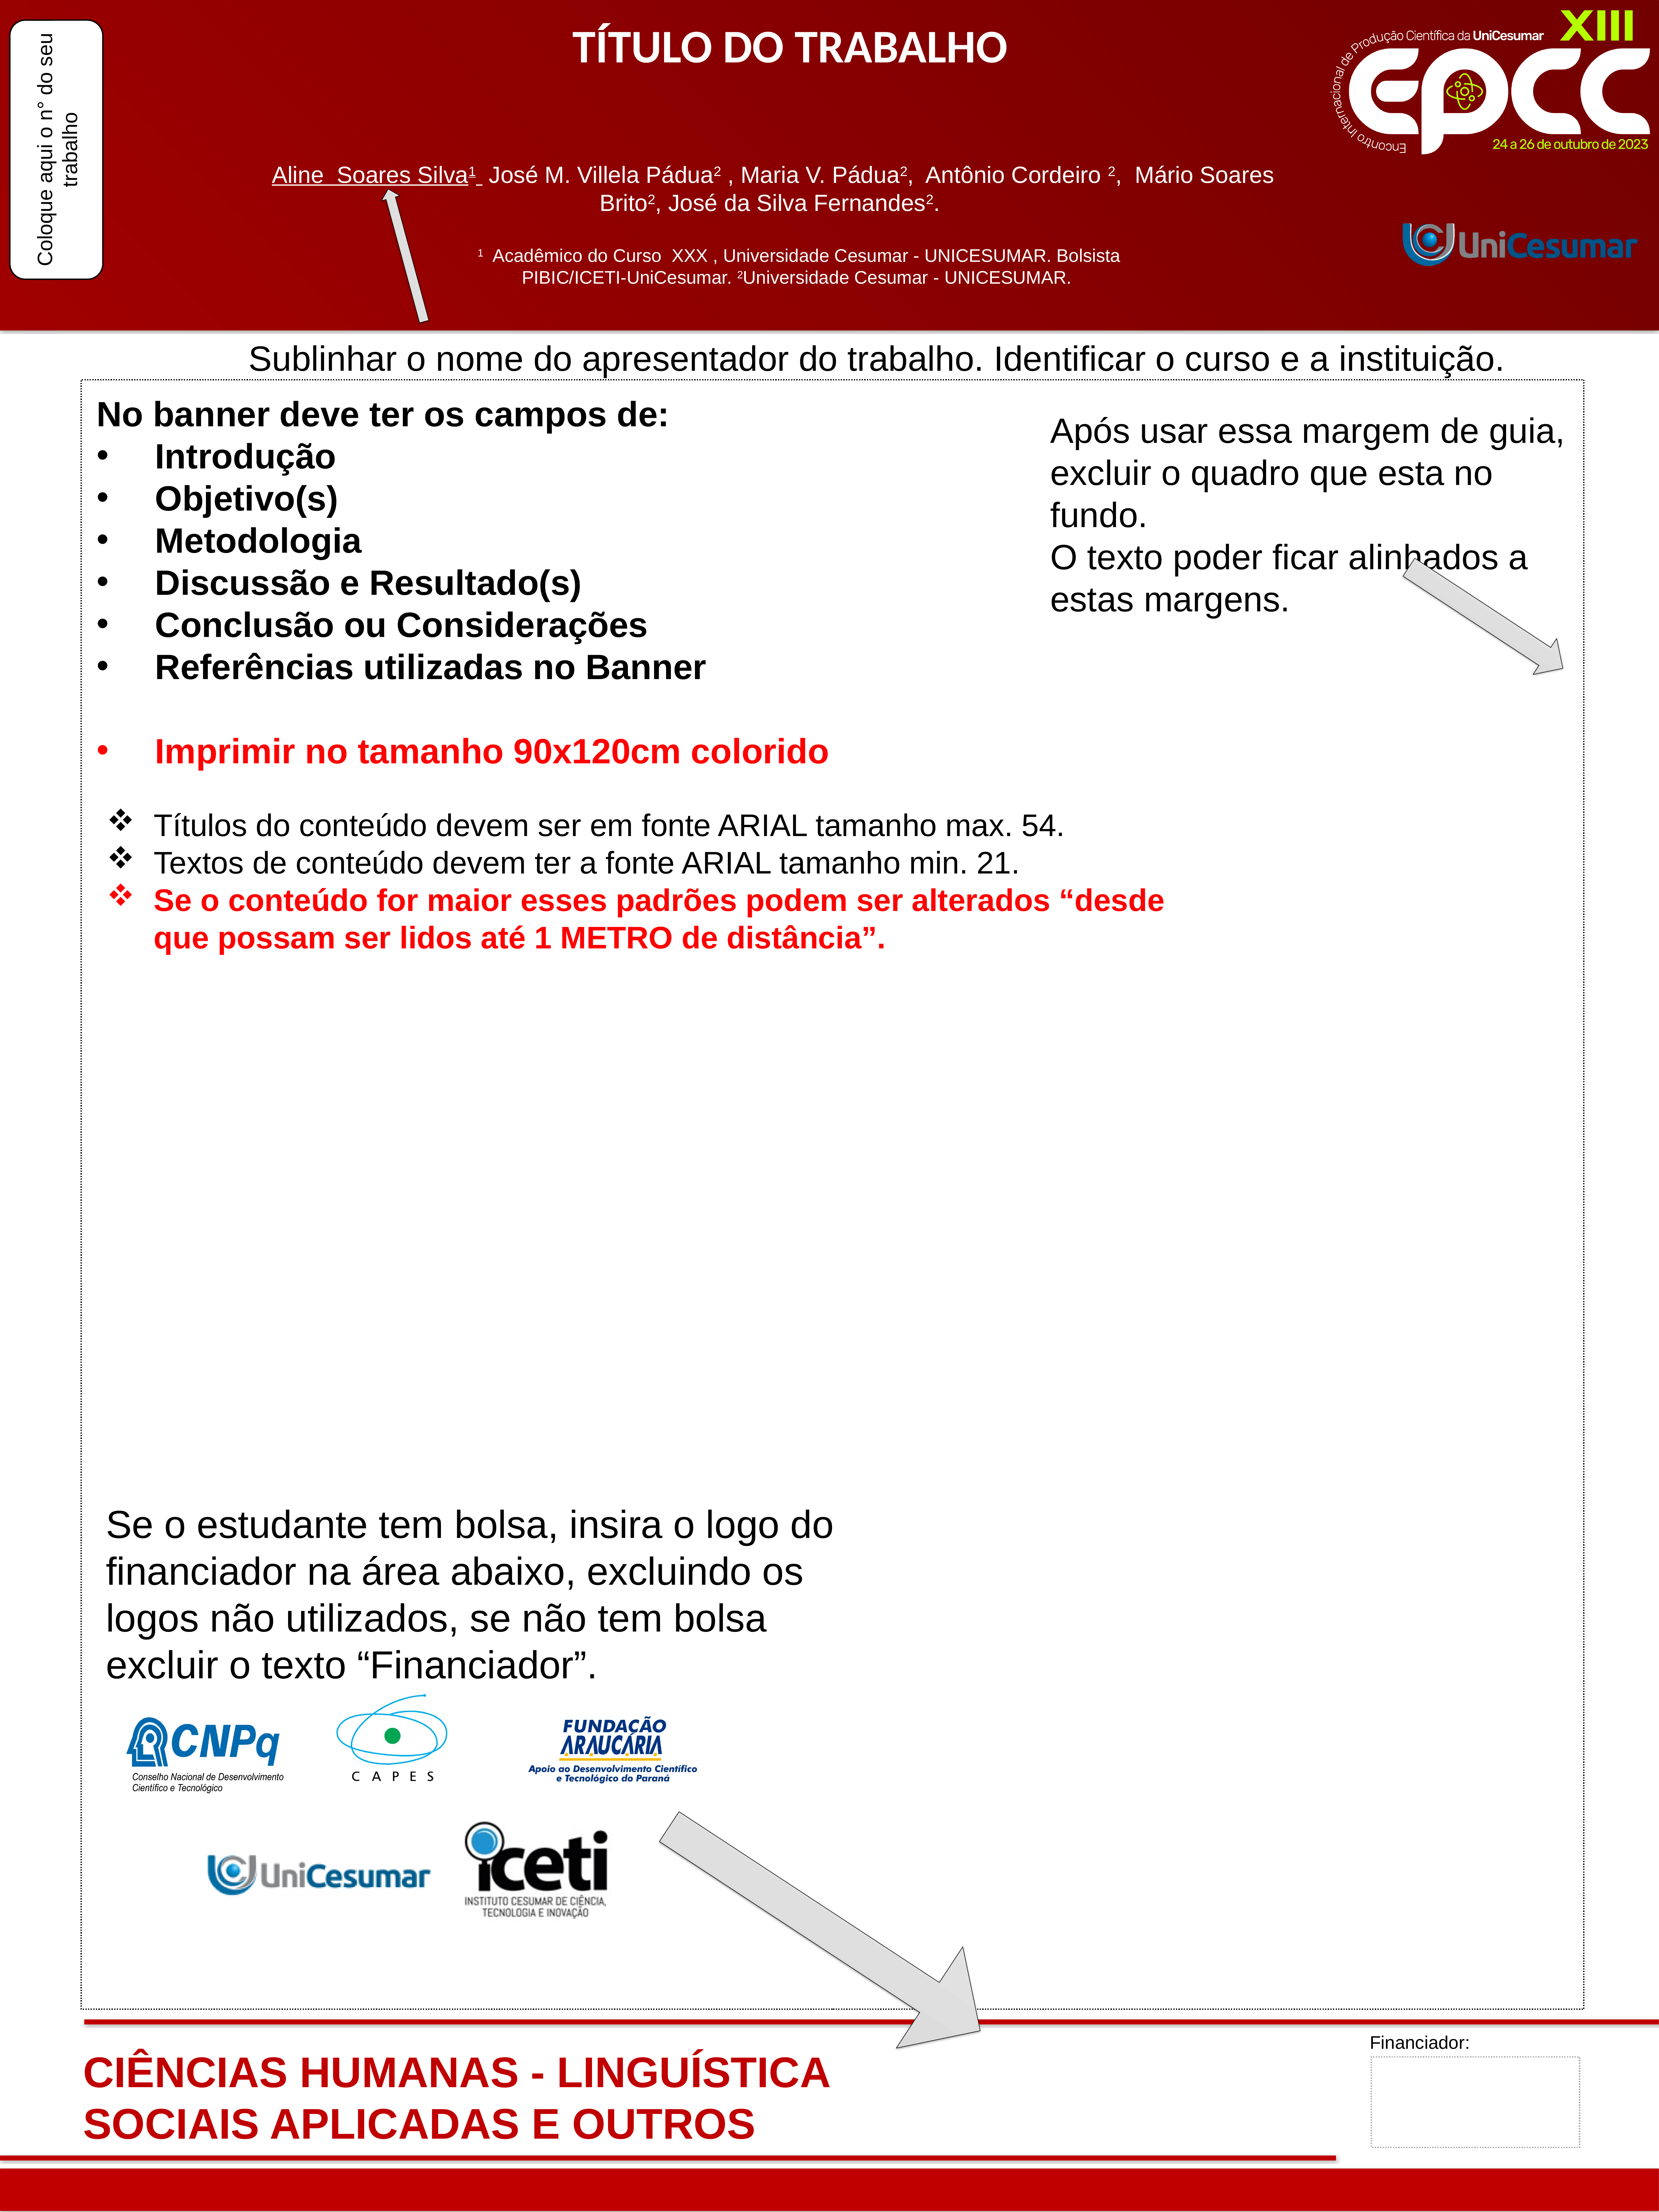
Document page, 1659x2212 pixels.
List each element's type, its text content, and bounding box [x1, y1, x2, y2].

text_box 1 Acadêmico do Curso XXX , Universidade Cesumar - UNICESUMAR. Bolsista PIBIC/ICETI-UniCesumar. 2Universidade Cesumar - UNICESUMAR. [431, 242, 1168, 312]
text_box Após usar essa margem de guia, excluir o quadro que esta no fundo. O texto poder ficar alinhados a estas margens. [1045, 405, 1599, 621]
text_box Títulos do conteúdo devem ser em fonte ARIAL tamanho max. 54. Textos de conteúdo devem ter a fonte ARIAL tamanho min. 21. Se o conteúdo for maior esses padrões podem ser alterados “desde que possam ser lidos até 1 METRO de distância”. [102, 803, 1180, 995]
text_box [659, 1811, 981, 2048]
text_box [1403, 558, 1563, 675]
text_box Coloque aqui o n° do seu trabalho [9, 19, 104, 280]
text_box No banner deve ter os campos de: Introdução Objetivo(s) Metodologia Discussão e Resultado(s) Conclusão ou Considerações Referências utilizadas no Banner Imprimir no tamanho 90x120cm colorido [92, 389, 1157, 773]
text_box [0, 0, 1659, 330]
text_box Aline Soares Silva1 José M. Villela Pádua2 , Maria V. Pádua2, Antônio Cordeiro 2, Mário Soares Brito2, José da Silva Fernandes2. [236, 157, 1310, 218]
text_box Se o estudante tem bolsa, insira o logo do financiador na área abaixo, excluindo os logos não utilizados, se não tem bolsa excluir o texto “Financiador”. [101, 1497, 854, 1689]
text_box [81, 379, 1584, 2010]
text_box TÍTULO DO TRABALHO [208, 13, 1329, 74]
picture [119, 1690, 716, 1805]
picture [206, 1850, 432, 1906]
text_box Financiador: [1256, 2028, 1584, 2055]
picture [464, 1821, 613, 1922]
picture [1397, 216, 1644, 273]
text_box [391, 218, 429, 323]
picture [1330, 10, 1650, 154]
text_box Sublinhar o nome do apresentador do trabalho. Identificar o curso e a instituição. [197, 333, 1556, 380]
